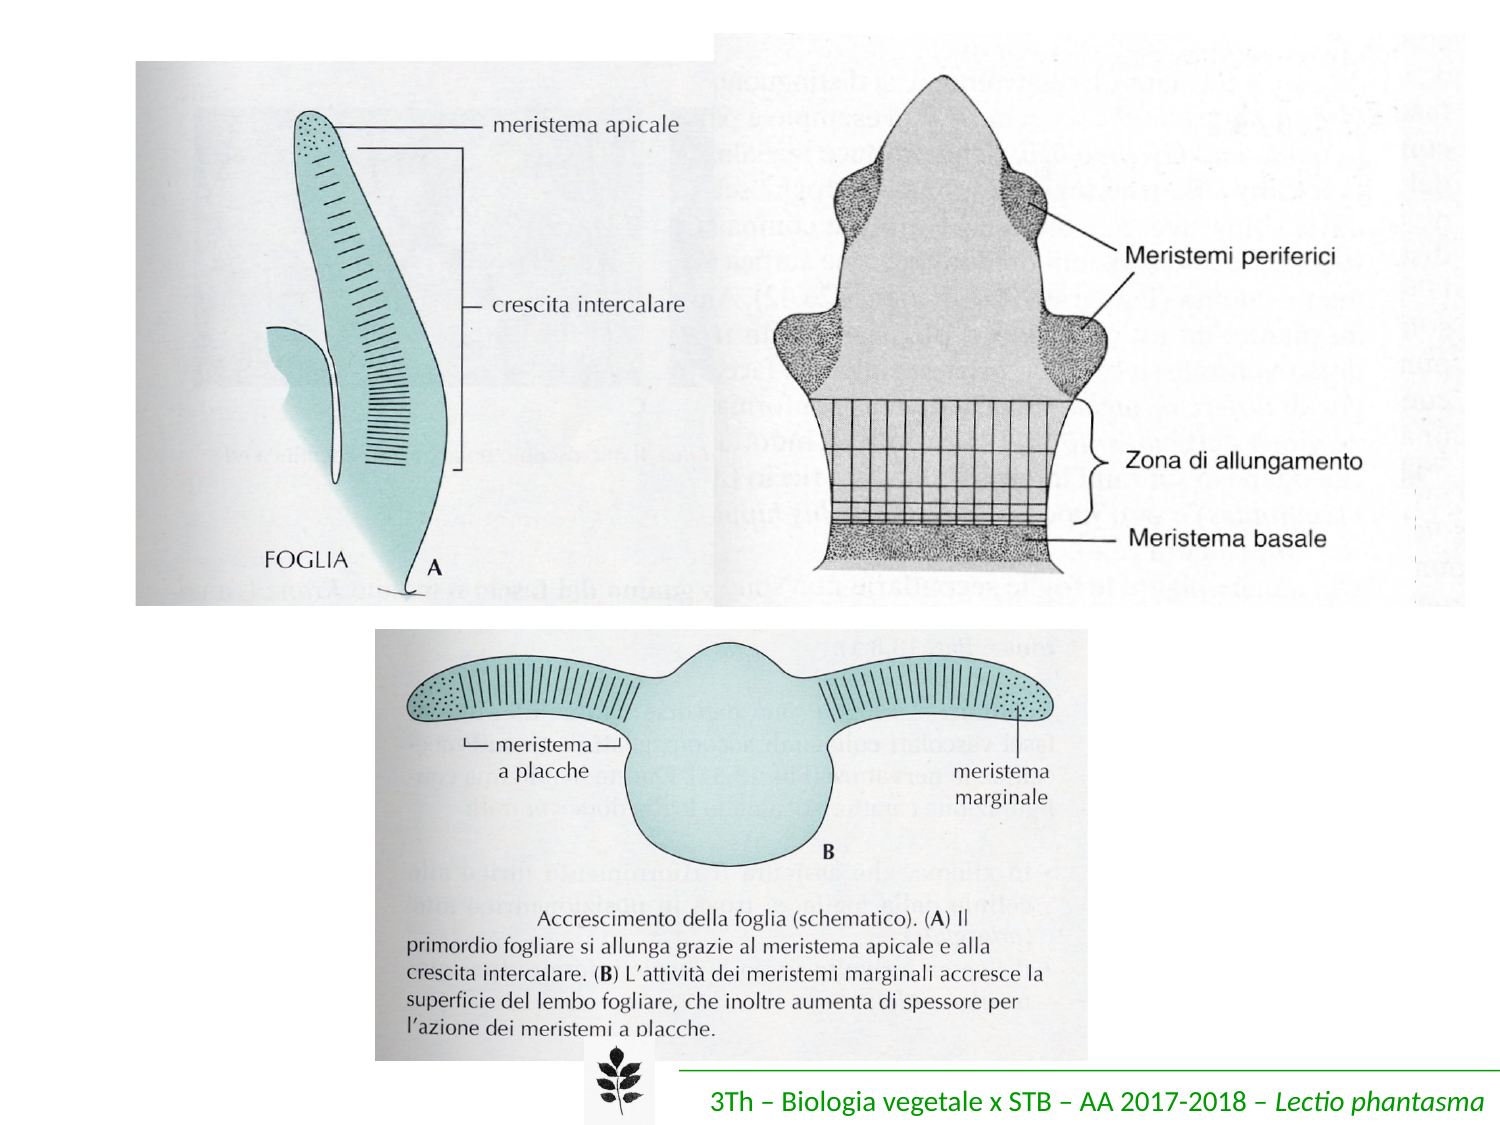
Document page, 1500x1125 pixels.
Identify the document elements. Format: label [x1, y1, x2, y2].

picture [374, 628, 1088, 1061]
picture [135, 32, 1465, 607]
text_box [583, 1037, 1500, 1125]
